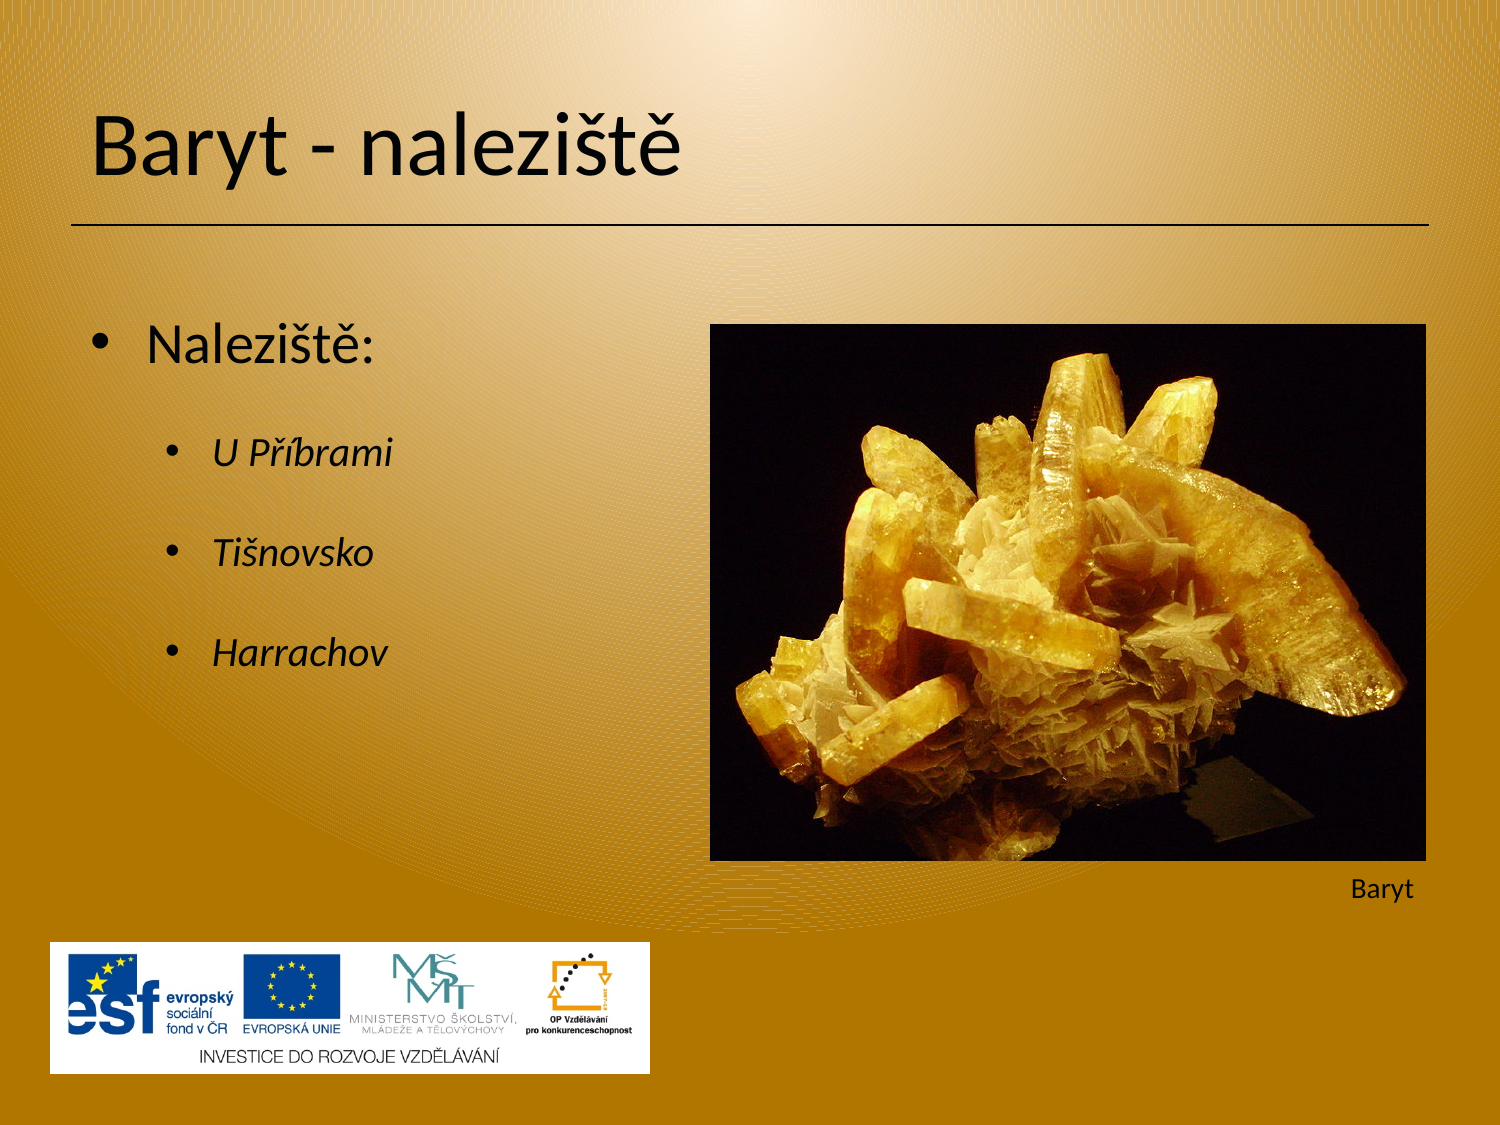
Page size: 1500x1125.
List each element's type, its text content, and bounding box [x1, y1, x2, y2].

picture [49, 942, 651, 1074]
list Naleziště: U Příbrami Tišnovsko Harrachov [75, 262, 738, 1005]
text_box Baryt [1141, 863, 1430, 913]
title Baryt - naleziště [75, 45, 1425, 224]
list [710, 324, 1426, 862]
